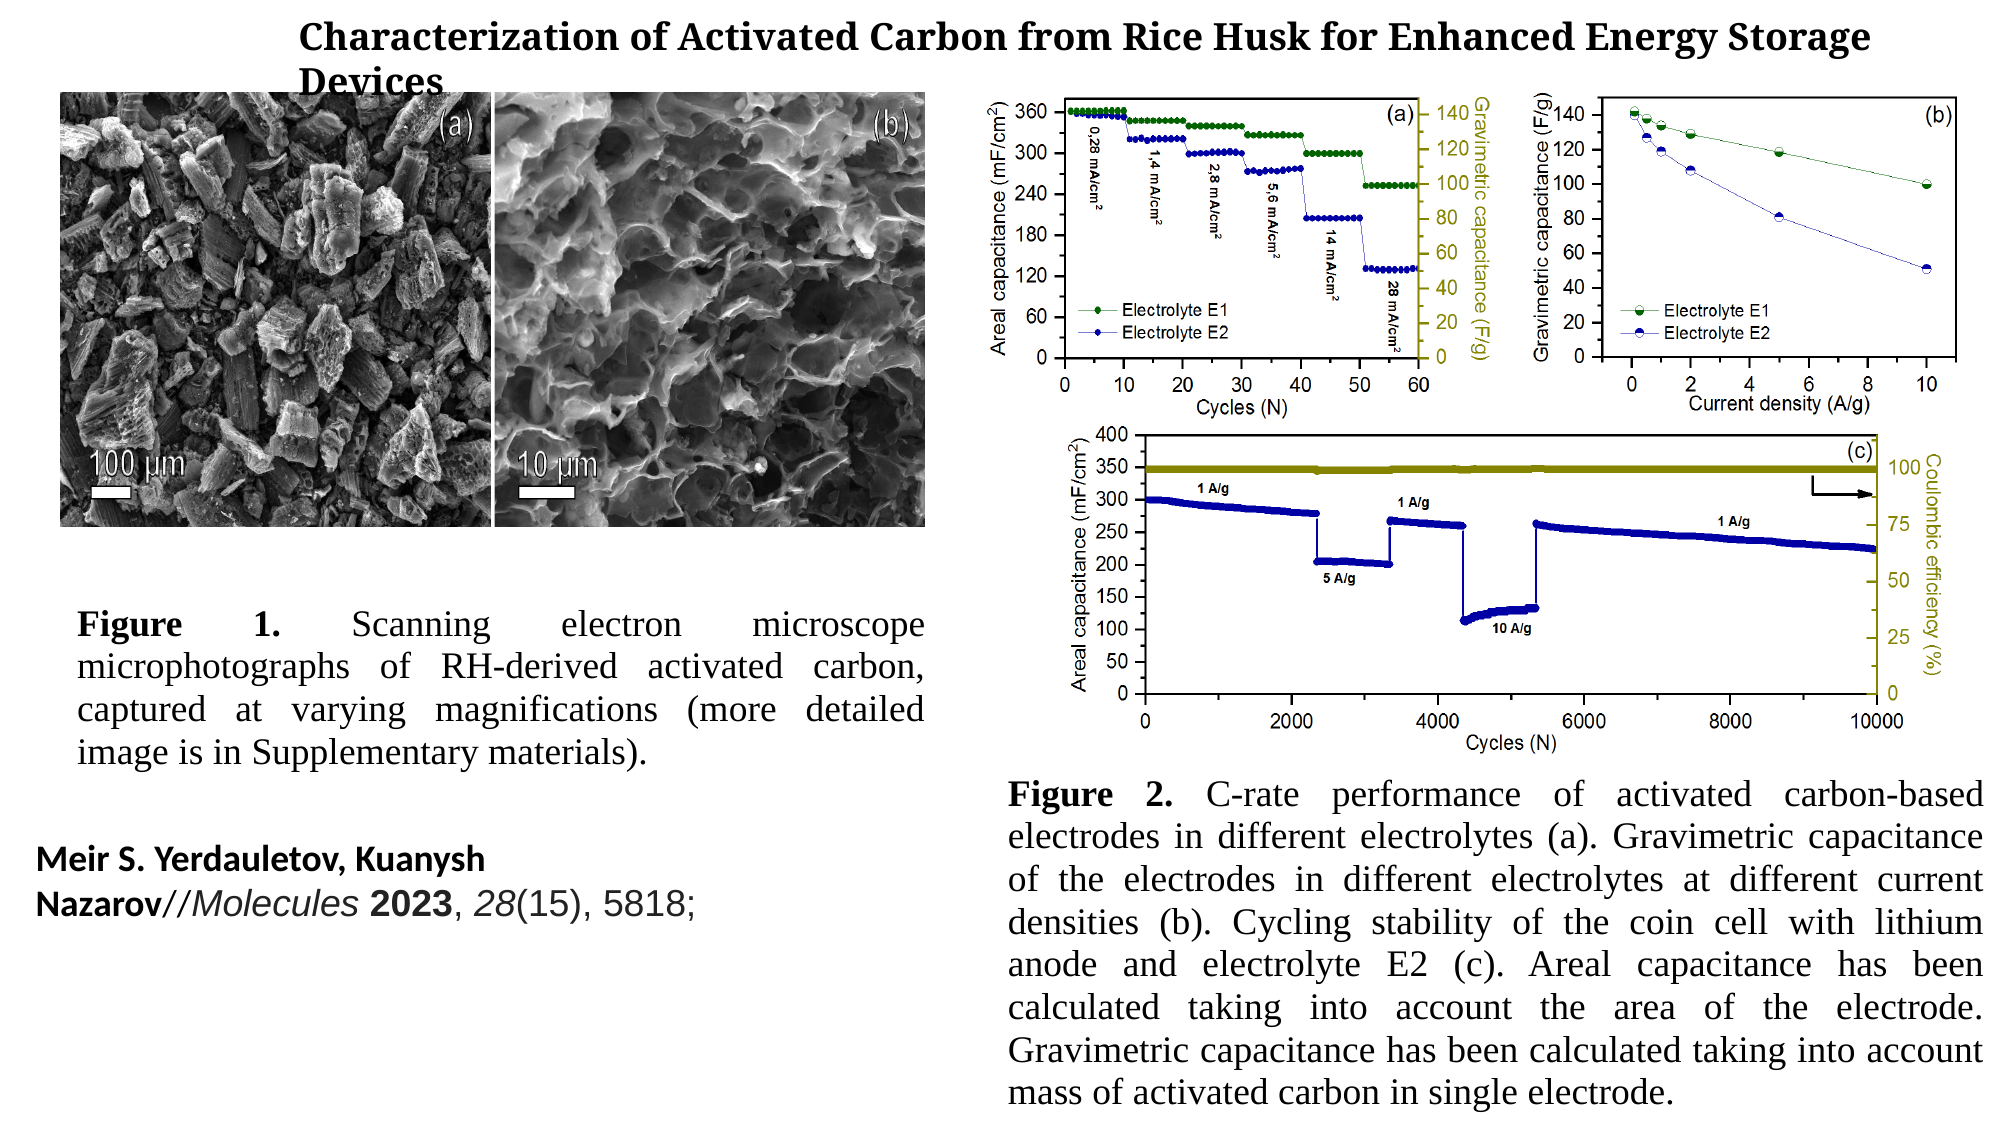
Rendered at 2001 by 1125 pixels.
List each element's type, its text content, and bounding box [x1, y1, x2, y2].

text_box Figure 1. Scanning electron microscope microphotographs of RH-derived activated carbon, captured at varying magnifications (more detailed image is in Supplementary materials). [0, 594, 941, 781]
picture [60, 92, 925, 527]
text_box Meir S. Yerdauletov, Kuanysh Nazarov//Molecules 2023, 28(15), 5818; [20, 826, 810, 932]
picture [980, 81, 1967, 759]
text_box Figure 2. C-rate performance of activated carbon-based electrodes in different electrolytes (a). Gravimetric capacitance of the electrodes in different electrolytes at different current densities (b). Cycling stability of the coin cell with lithium anode and electrolyte E2 (c). Areal capacitance has been calculated taking into account the area of the electrode. Gravimetric capacitance has been calculated taking into account mass of activated carbon in single electrode. [721, 764, 2000, 1121]
text_box Characterization of Activated Carbon from Rice Husk for Enhanced Energy Storage Devices [283, 5, 1912, 111]
